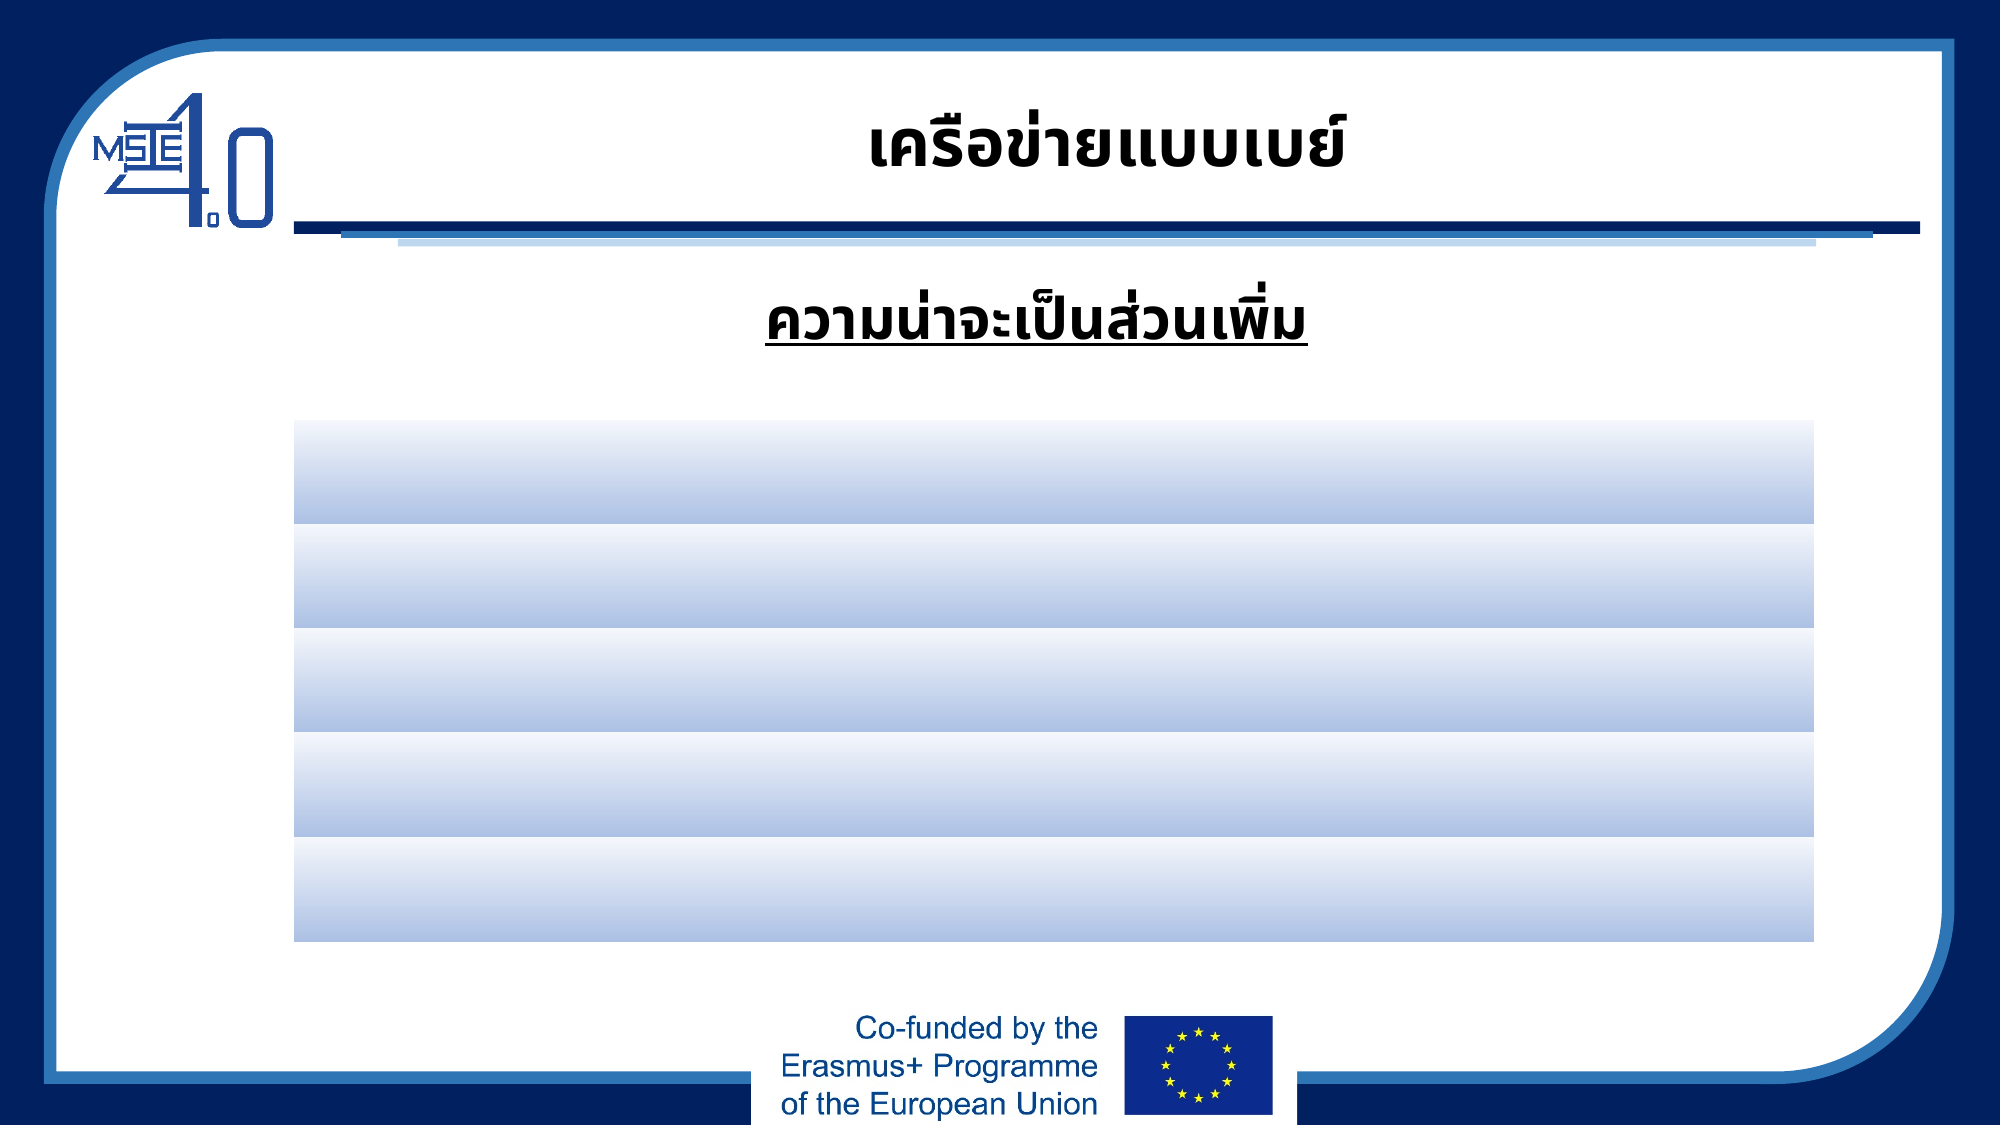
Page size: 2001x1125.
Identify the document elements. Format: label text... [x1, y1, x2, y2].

title เครือข่ายแบบเบย์ [294, 73, 1921, 220]
picture [751, 1003, 1298, 1125]
list ความน่าจะเป็นส่วนเพิ่ม [186, 285, 1888, 992]
